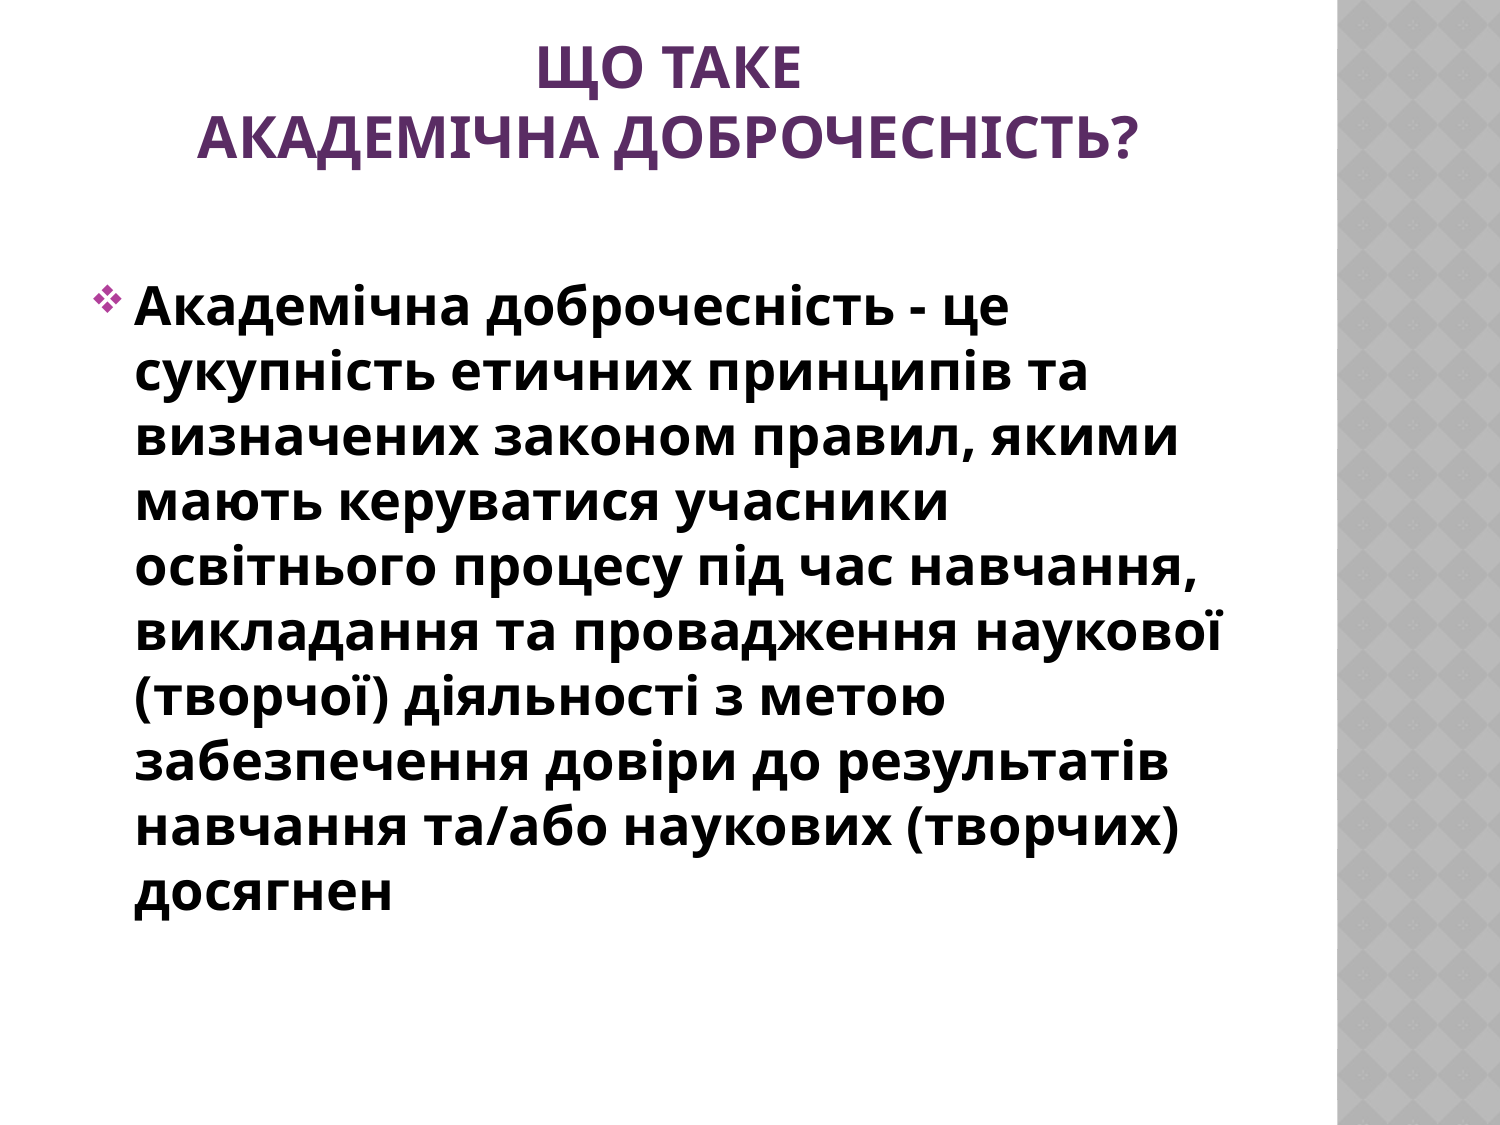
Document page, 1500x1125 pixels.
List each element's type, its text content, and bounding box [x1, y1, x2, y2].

list Академічна доброчесність - це сукупність етичних принципів та визначених законом правил, якими мають керуватися учасники освітнього процесу під час навчання, викладання та провадження наукової (творчої) діяльності з метою забезпечення довіри до результатів навчання та/або наукових (творчих) досягнен [75, 264, 1263, 1059]
title Що таке академічна доброчесність? [75, 52, 1263, 240]
